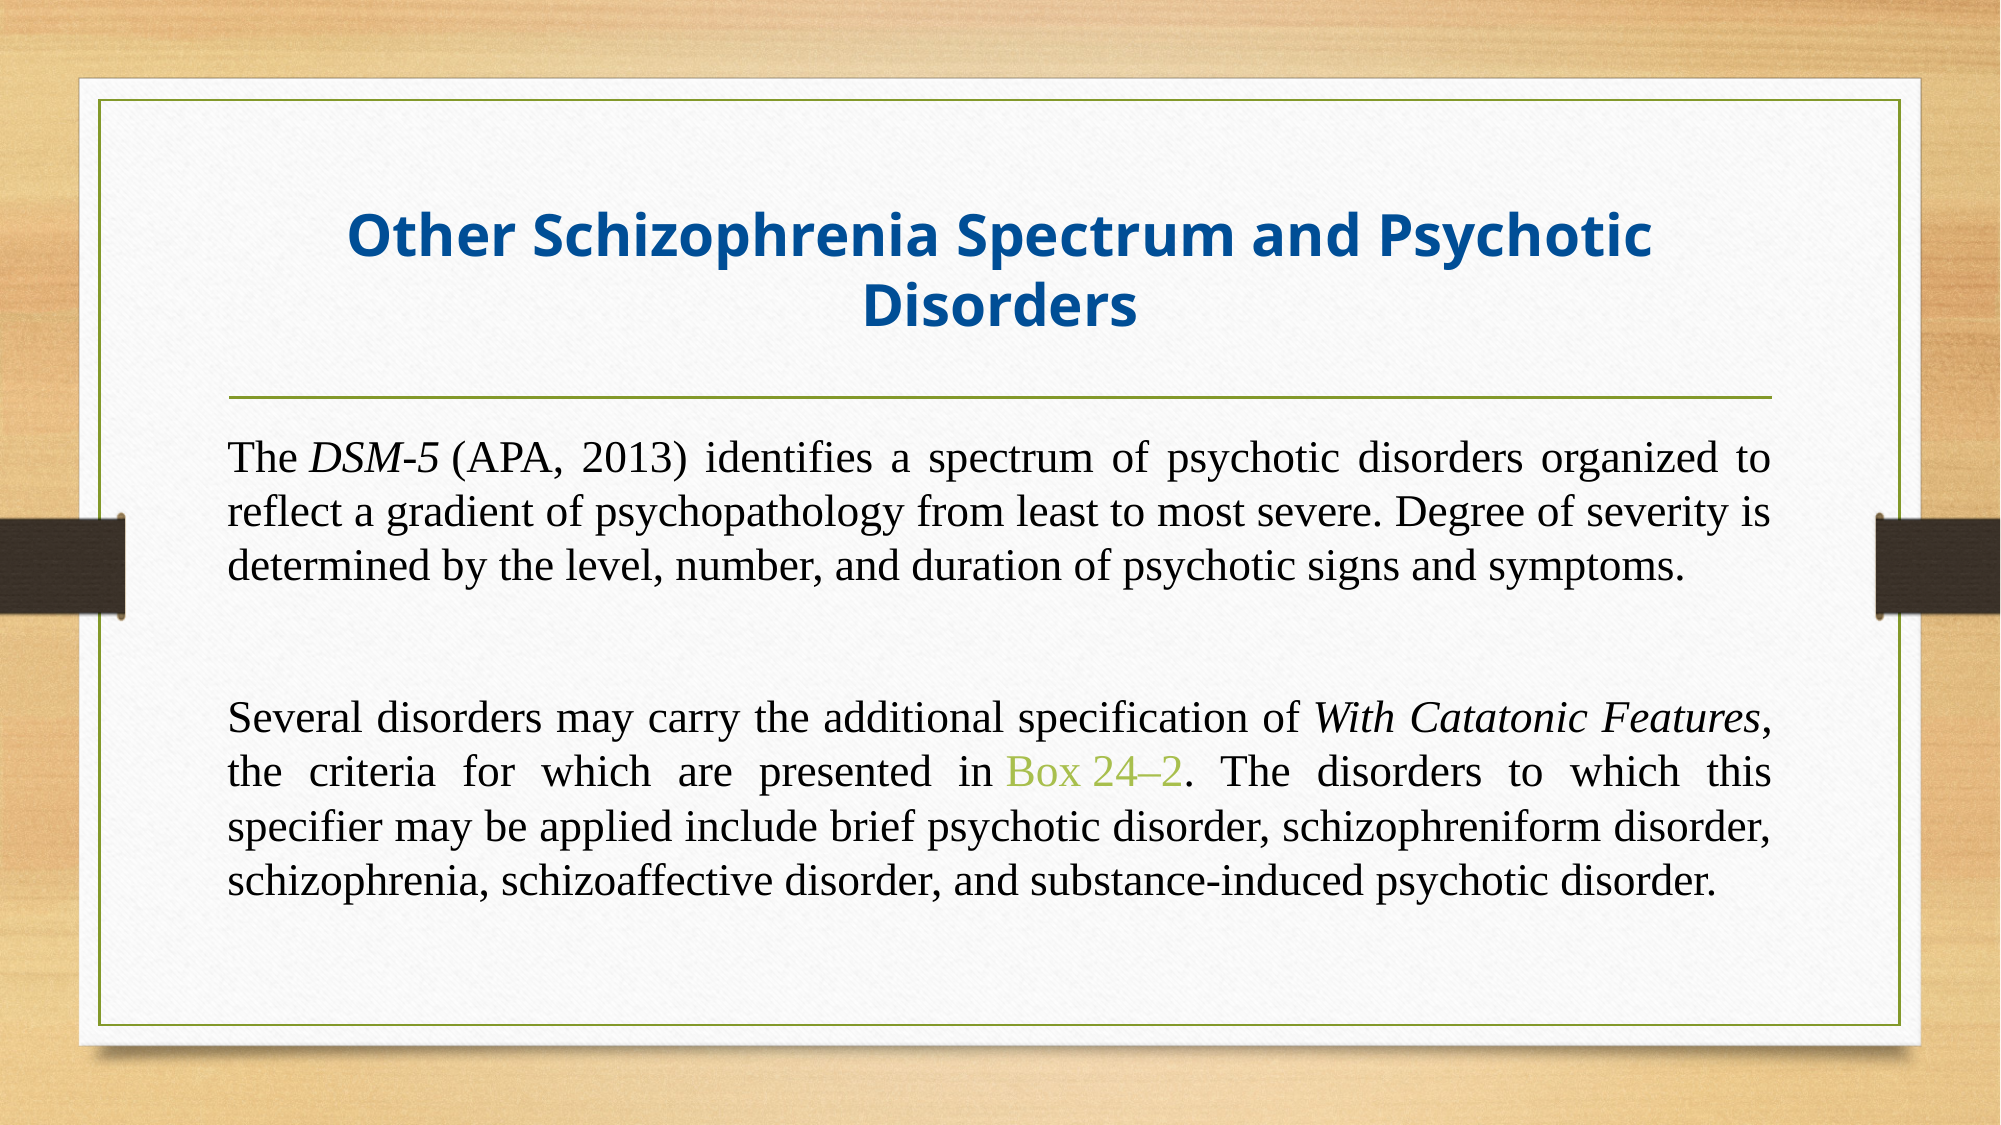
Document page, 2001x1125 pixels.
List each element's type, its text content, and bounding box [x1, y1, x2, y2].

title Other Schizophrenia Spectrum and Psychotic Disorders [212, 161, 1788, 375]
list The DSM-5 (APA, 2013) identifies a spectrum of psychotic disorders organized to reflect a gradient of psychopathology from least to most severe. Degree of severity is determined by the level, number, and duration of psychotic signs and symptoms. Several disorders may carry the additional specification of With Catatonic Features, the criteria for which are presented in Box 24–2. The disorders to which this specifier may be applied include brief psychotic disorder, schizophreniform disorder, schizophrenia, schizoaffective disorder, and substance-induced psychotic disorder. [212, 419, 1788, 964]
picture [0, 0, 2001, 1125]
